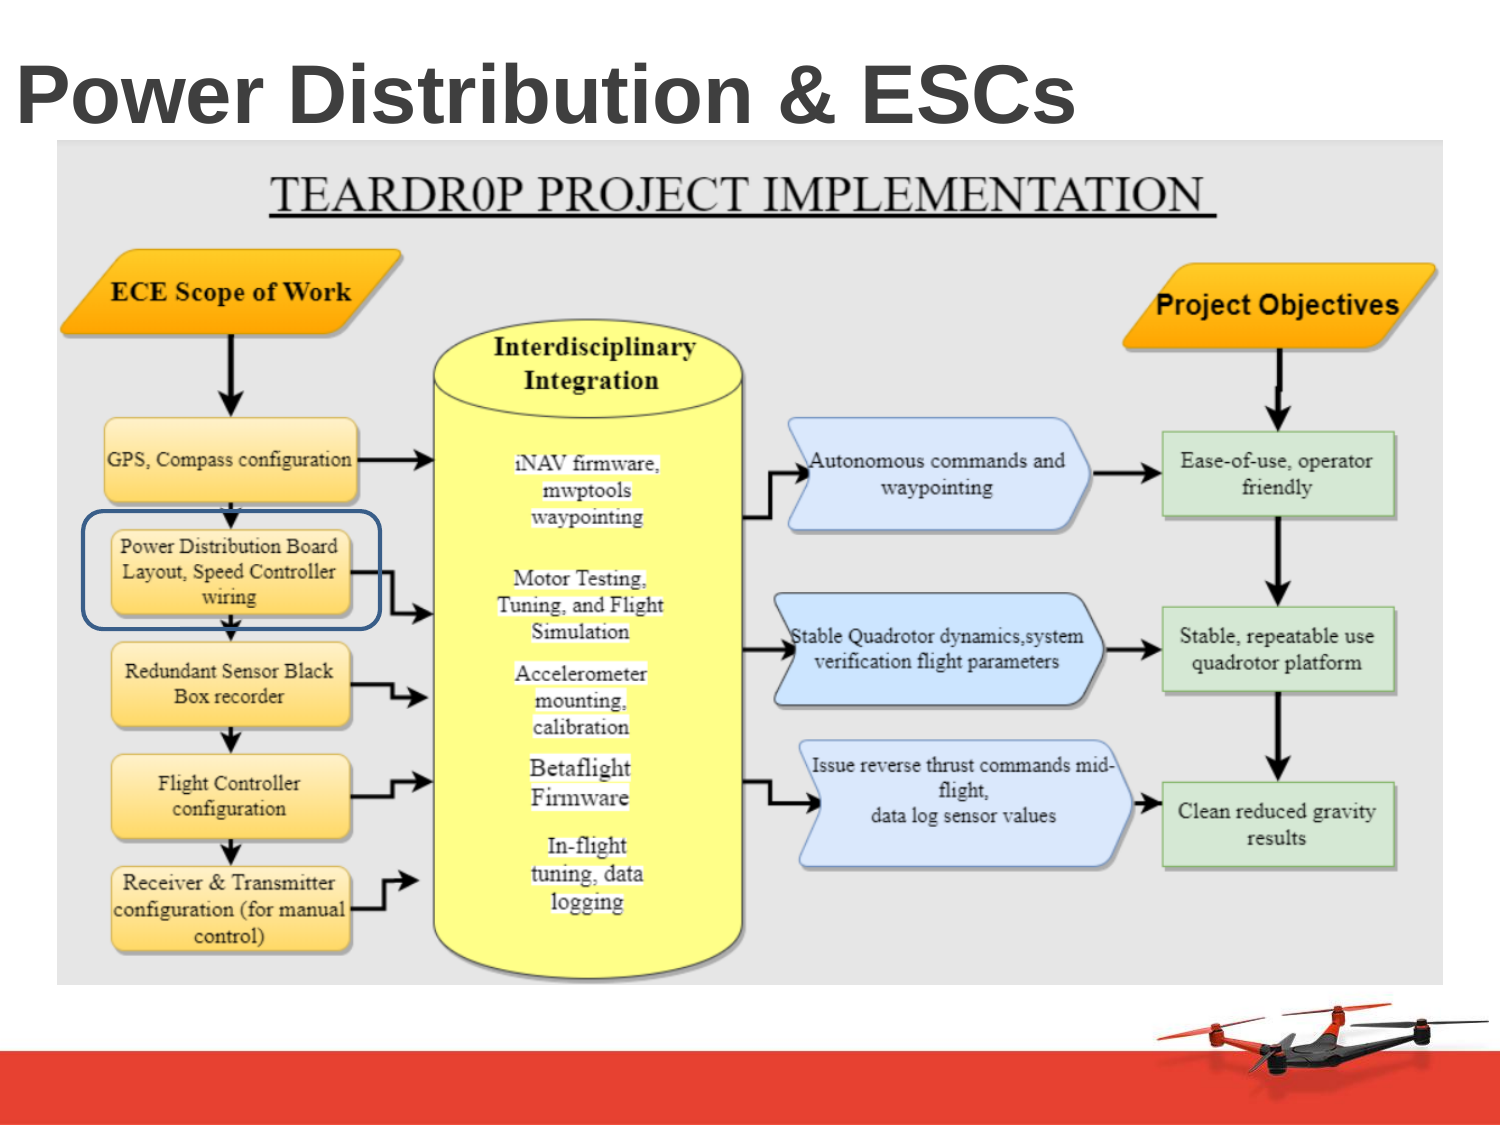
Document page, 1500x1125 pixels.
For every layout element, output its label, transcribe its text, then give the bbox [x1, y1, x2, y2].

picture [0, 140, 1500, 1125]
title Power Distribution & ESCs [0, 2, 1500, 179]
